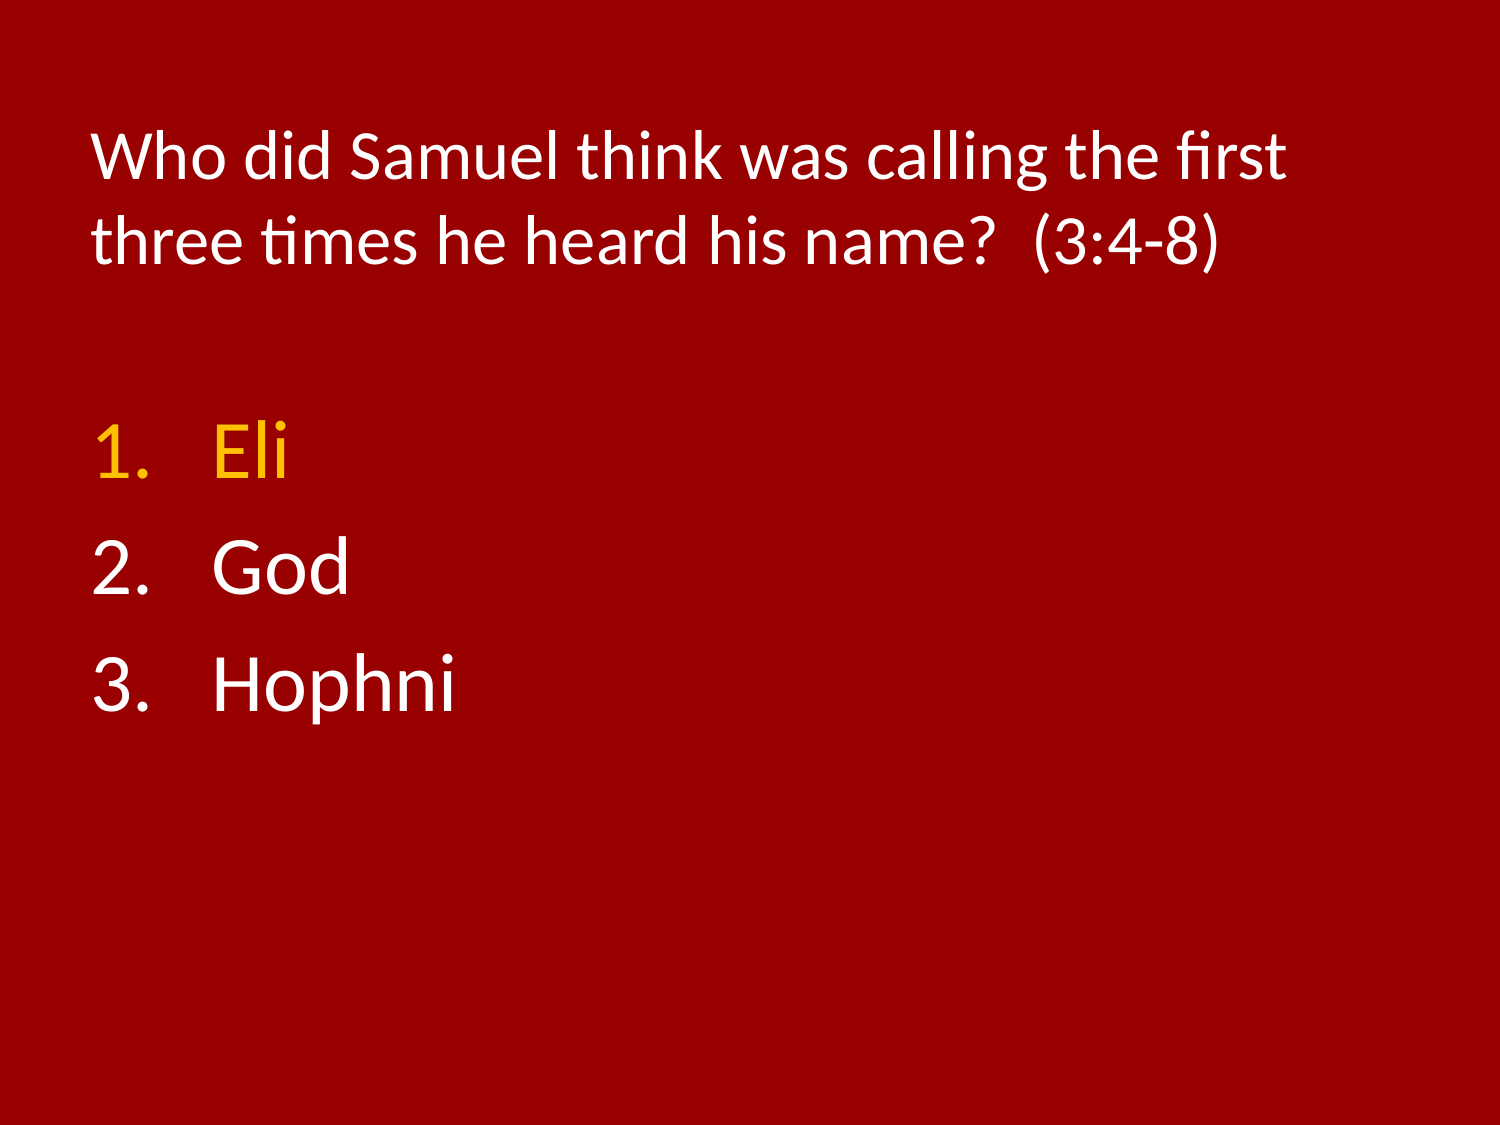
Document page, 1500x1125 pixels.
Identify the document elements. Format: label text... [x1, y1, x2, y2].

list Eli God Hophni [75, 387, 1425, 1005]
title Who did Samuel think was calling the first three times he heard his name? (3:4-8) [75, 99, 1425, 288]
